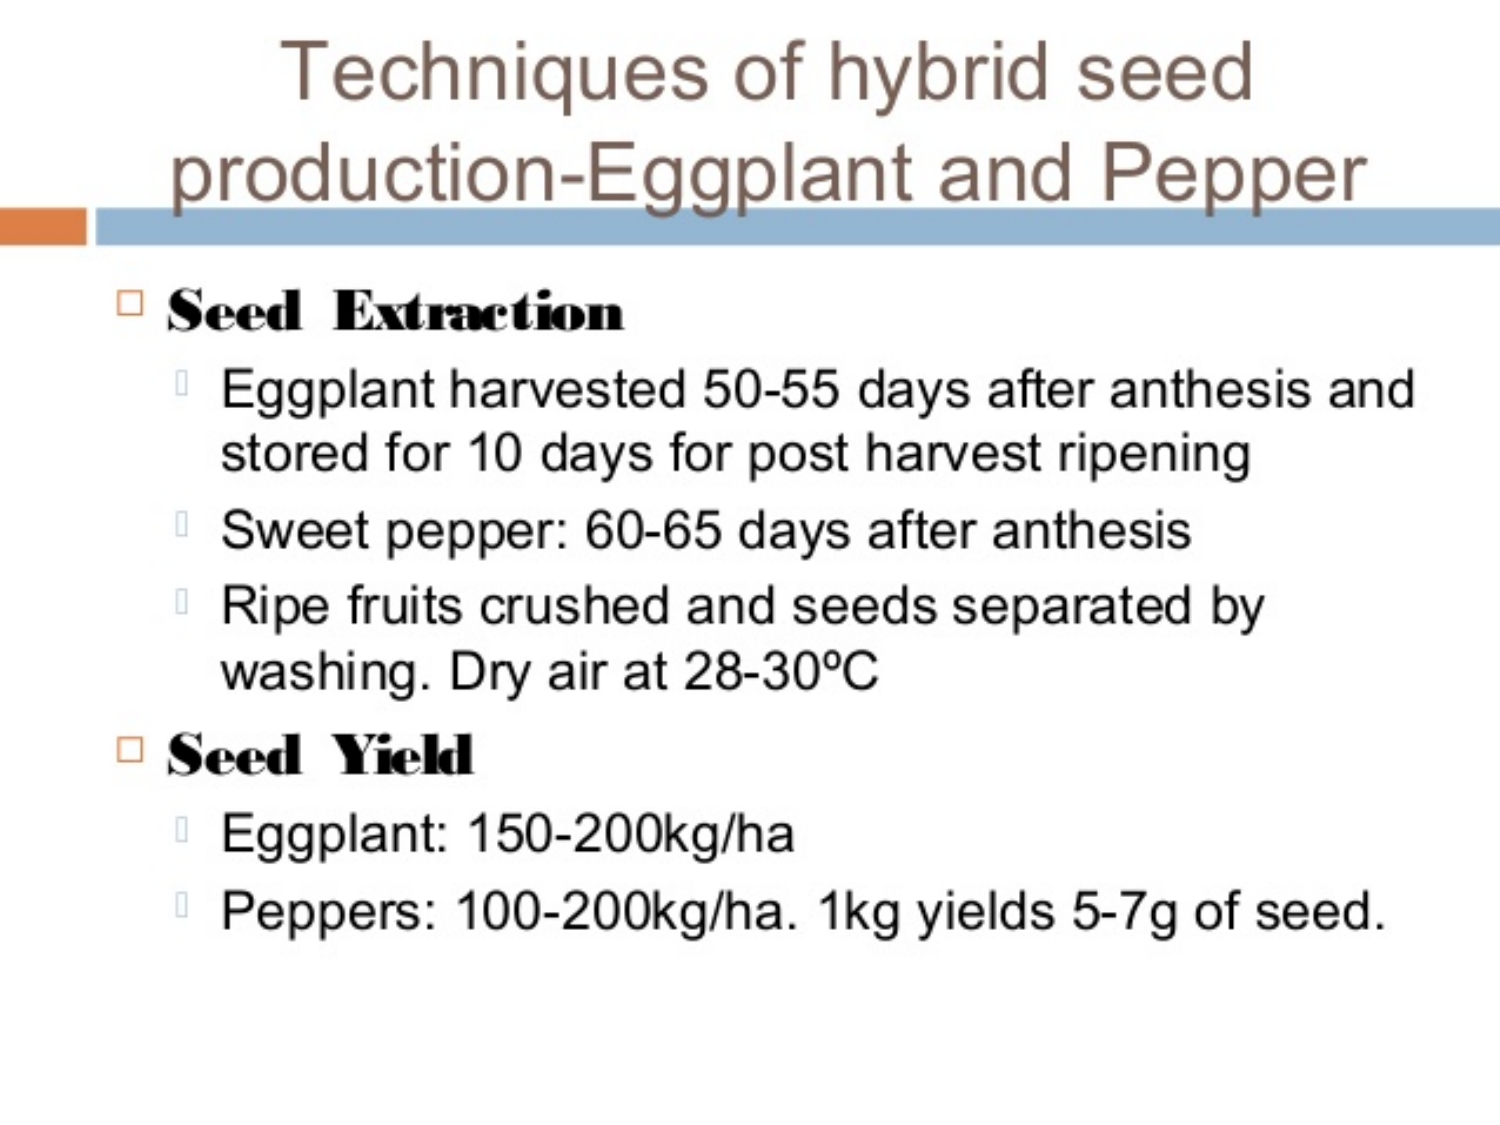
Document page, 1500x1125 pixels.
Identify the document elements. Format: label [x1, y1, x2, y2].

list [0, 0, 1500, 1125]
